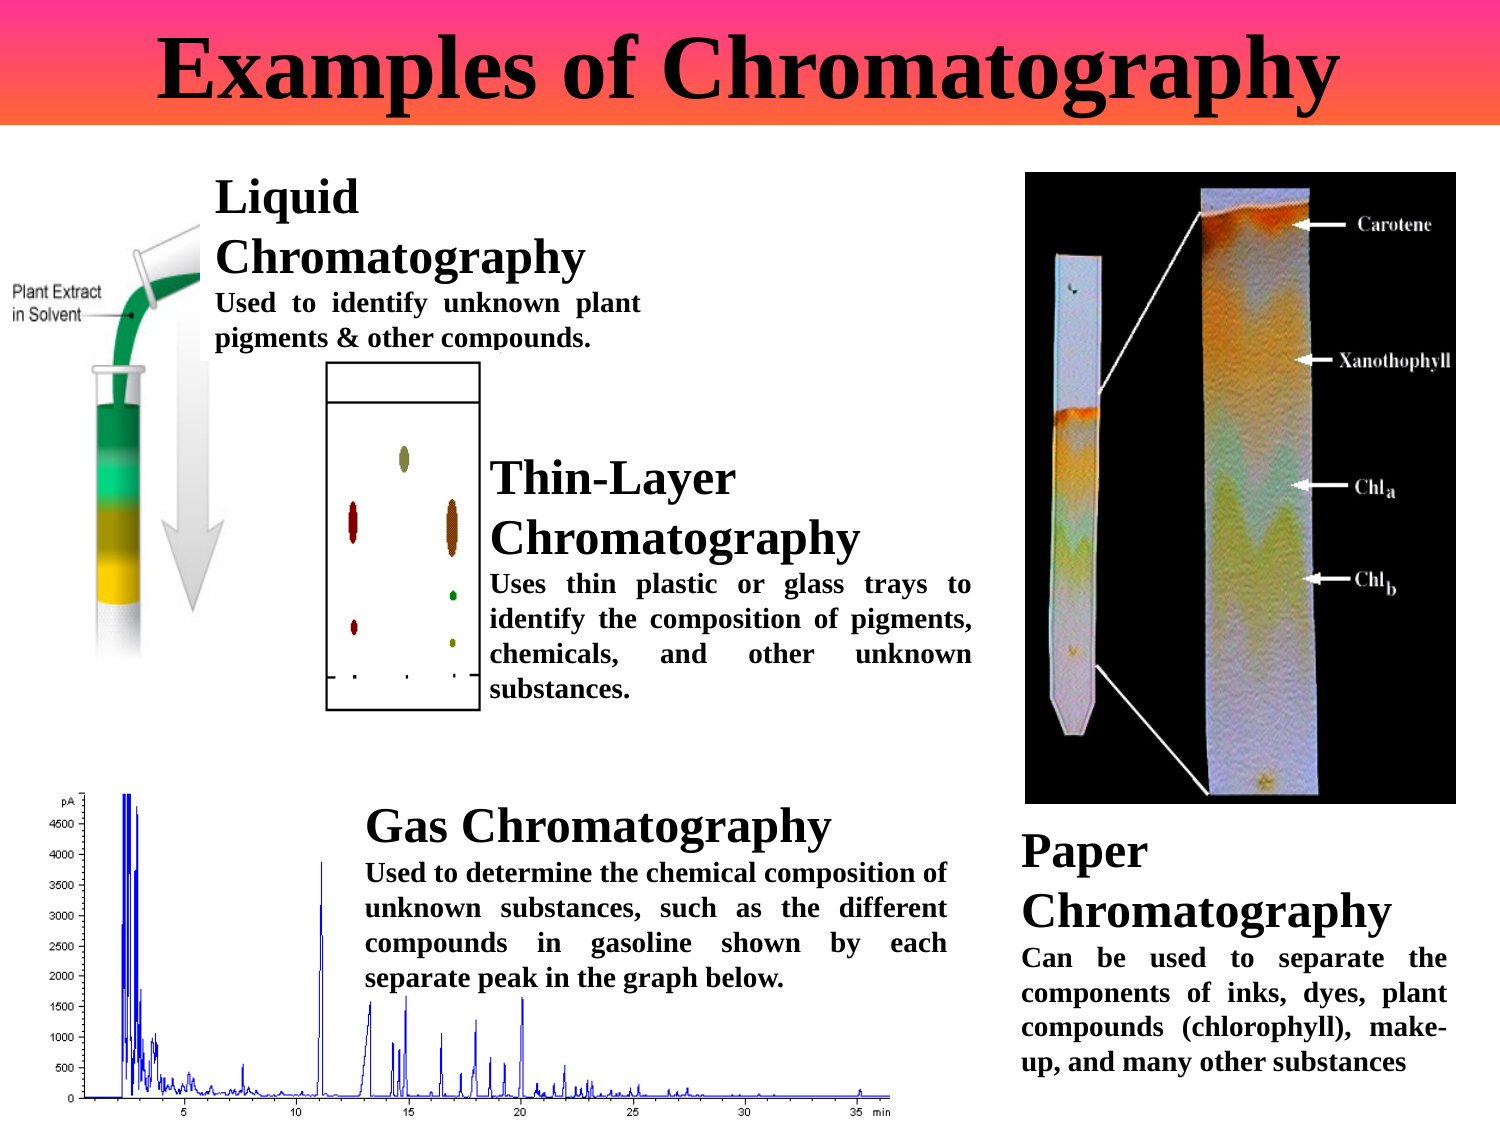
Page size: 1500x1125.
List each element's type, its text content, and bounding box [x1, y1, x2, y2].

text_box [37, 785, 963, 1125]
text_box Examples of Chromatography [0, 0, 1500, 125]
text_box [12, 155, 657, 701]
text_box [1005, 172, 1463, 1013]
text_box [306, 349, 988, 713]
